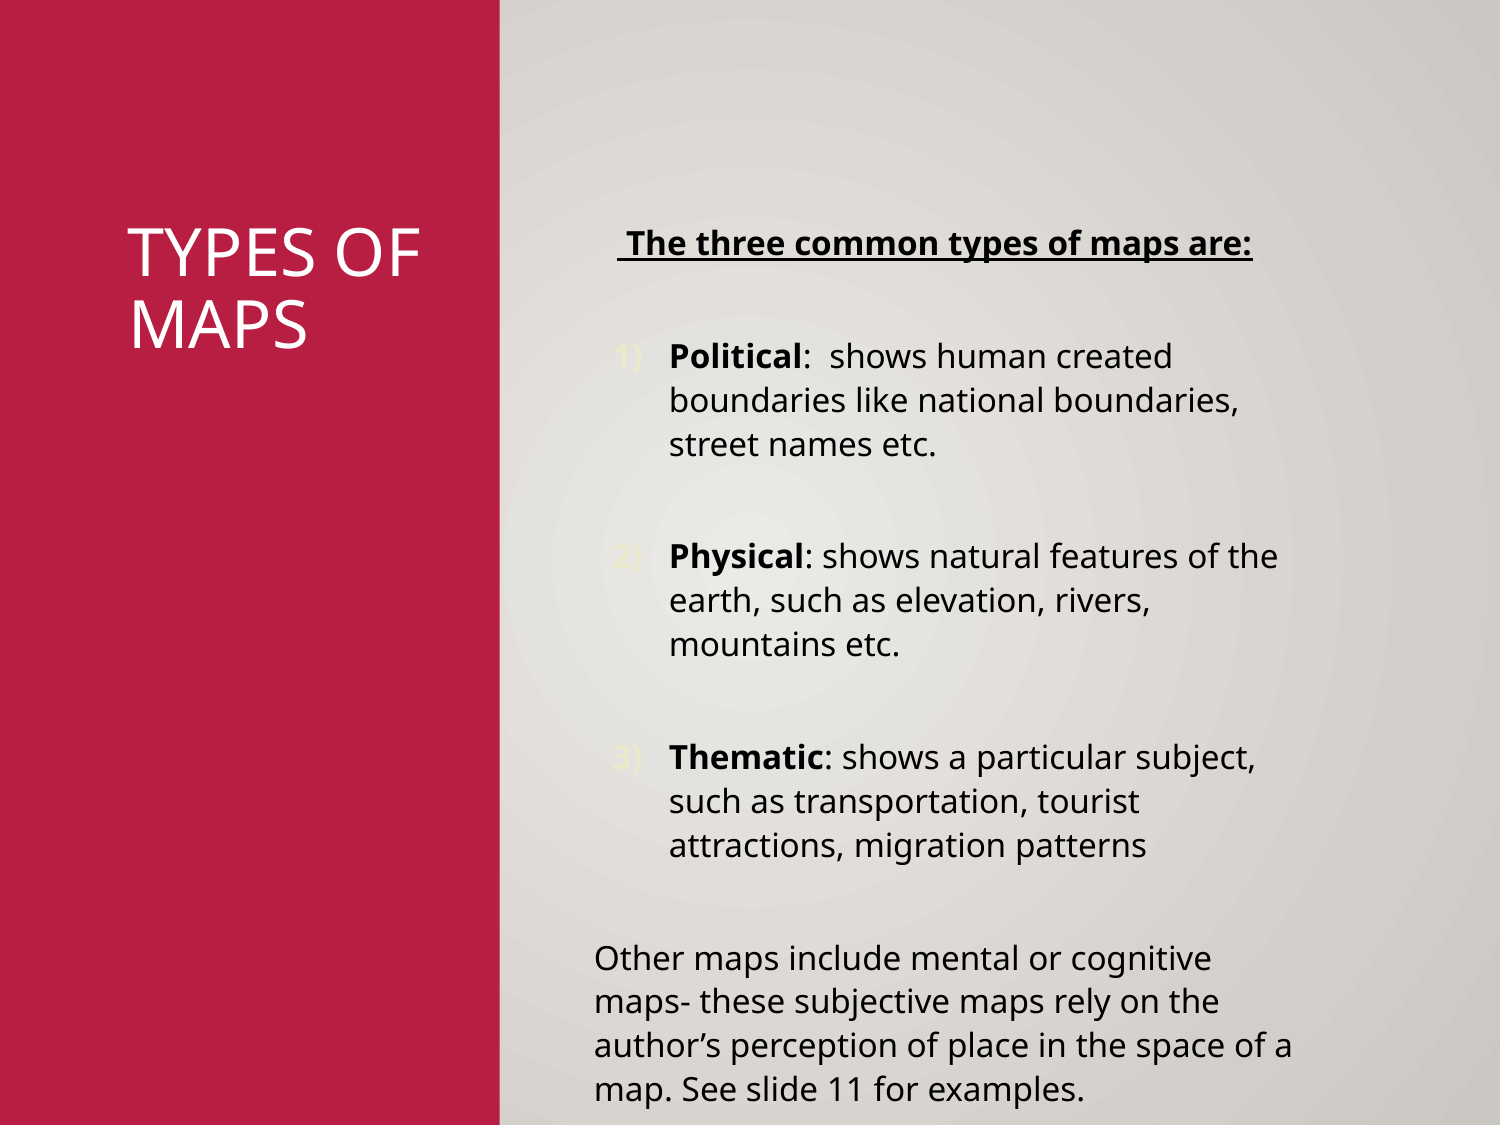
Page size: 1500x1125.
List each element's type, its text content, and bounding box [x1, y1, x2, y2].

list The three common types of maps are: Political: shows human created boundaries like national boundaries, street names etc. Physical: shows natural features of the earth, such as elevation, rivers, mountains etc. Thematic: shows a particular subject, such as transportation, tourist attractions, migration patterns Other maps include mental or cognitive maps- these subjective maps rely on the author’s perception of place in the space of a map. See slide 11 for examples. [578, 203, 1322, 1010]
text_box [0, 0, 501, 1125]
title Types of Maps [104, 203, 441, 956]
text_box [501, 0, 1500, 1125]
